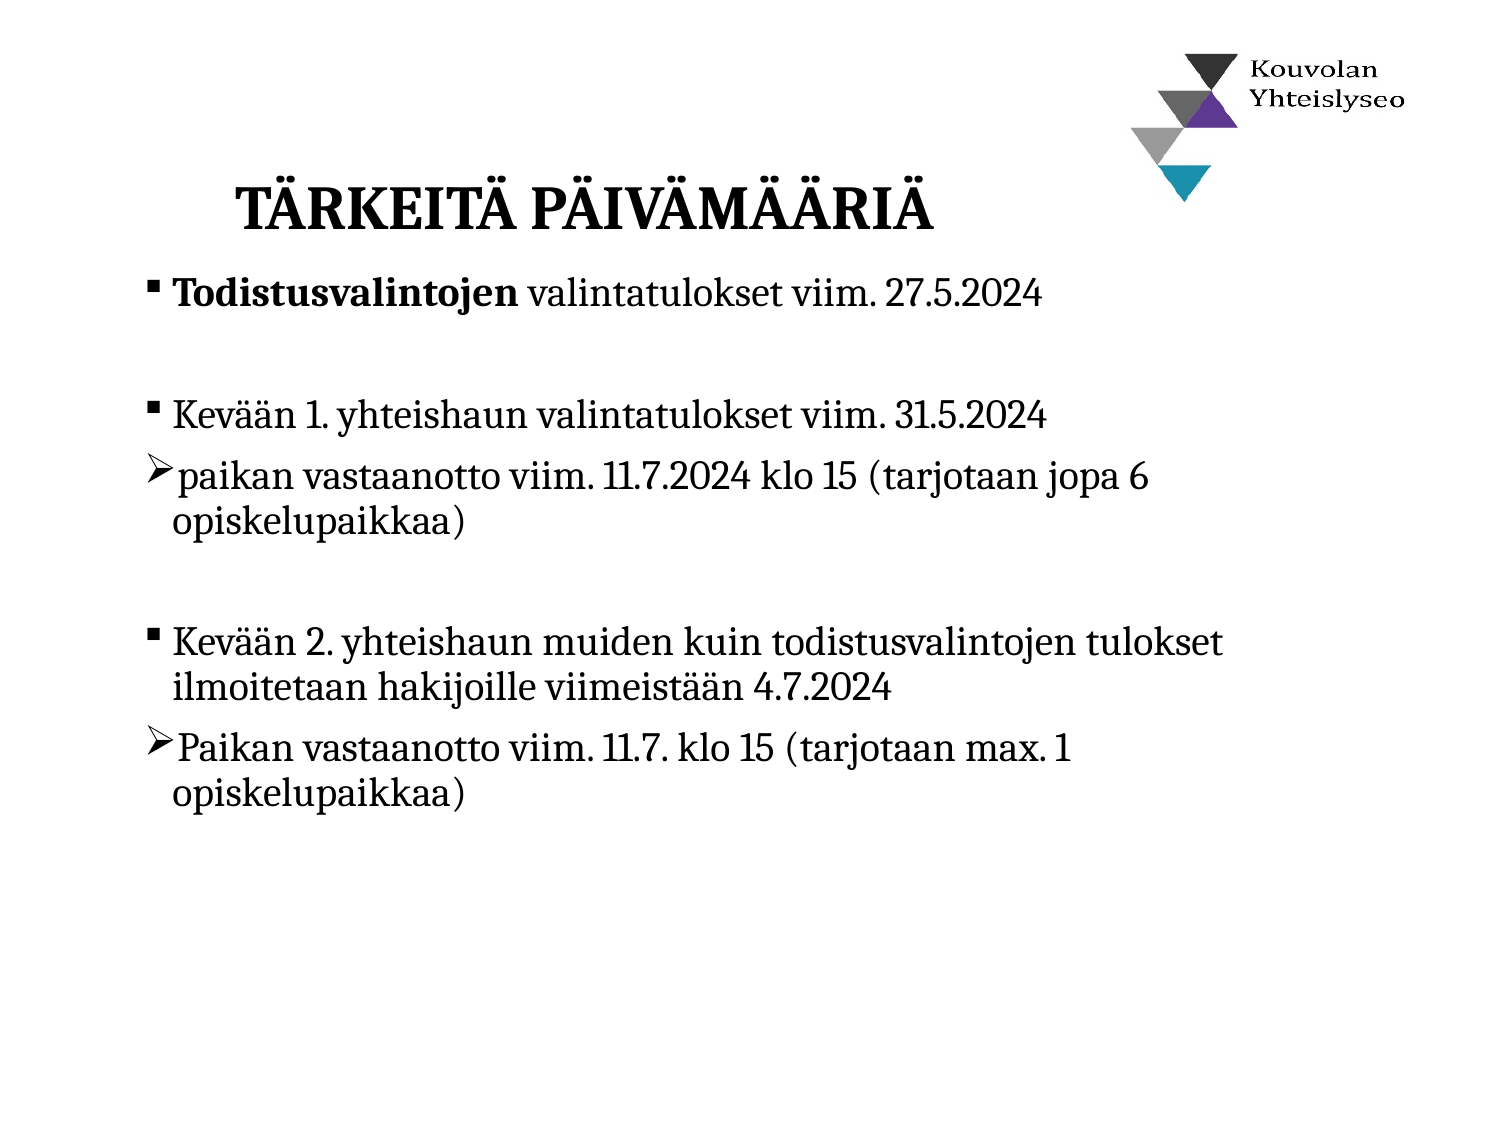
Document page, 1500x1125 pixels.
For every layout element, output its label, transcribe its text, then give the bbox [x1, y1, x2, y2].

picture [1126, 47, 1447, 209]
title TÄRKEITÄ PÄIVÄMÄÄRIÄ [220, 122, 1240, 263]
list Todistusvalintojen valintatulokset viim. 27.5.2024 Kevään 1. yhteishaun valintatulokset viim. 31.5.2024 paikan vastaanotto viim. 11.7.2024 klo 15 (tarjotaan jopa 6 opiskelupaikkaa) Kevään 2. yhteishaun muiden kuin todistusvalintojen tulokset ilmoitetaan hakijoille viimeistään 4.7.2024 Paikan vastaanotto viim. 11.7. klo 15 (tarjotaan max. 1 opiskelupaikkaa) [129, 263, 1299, 891]
